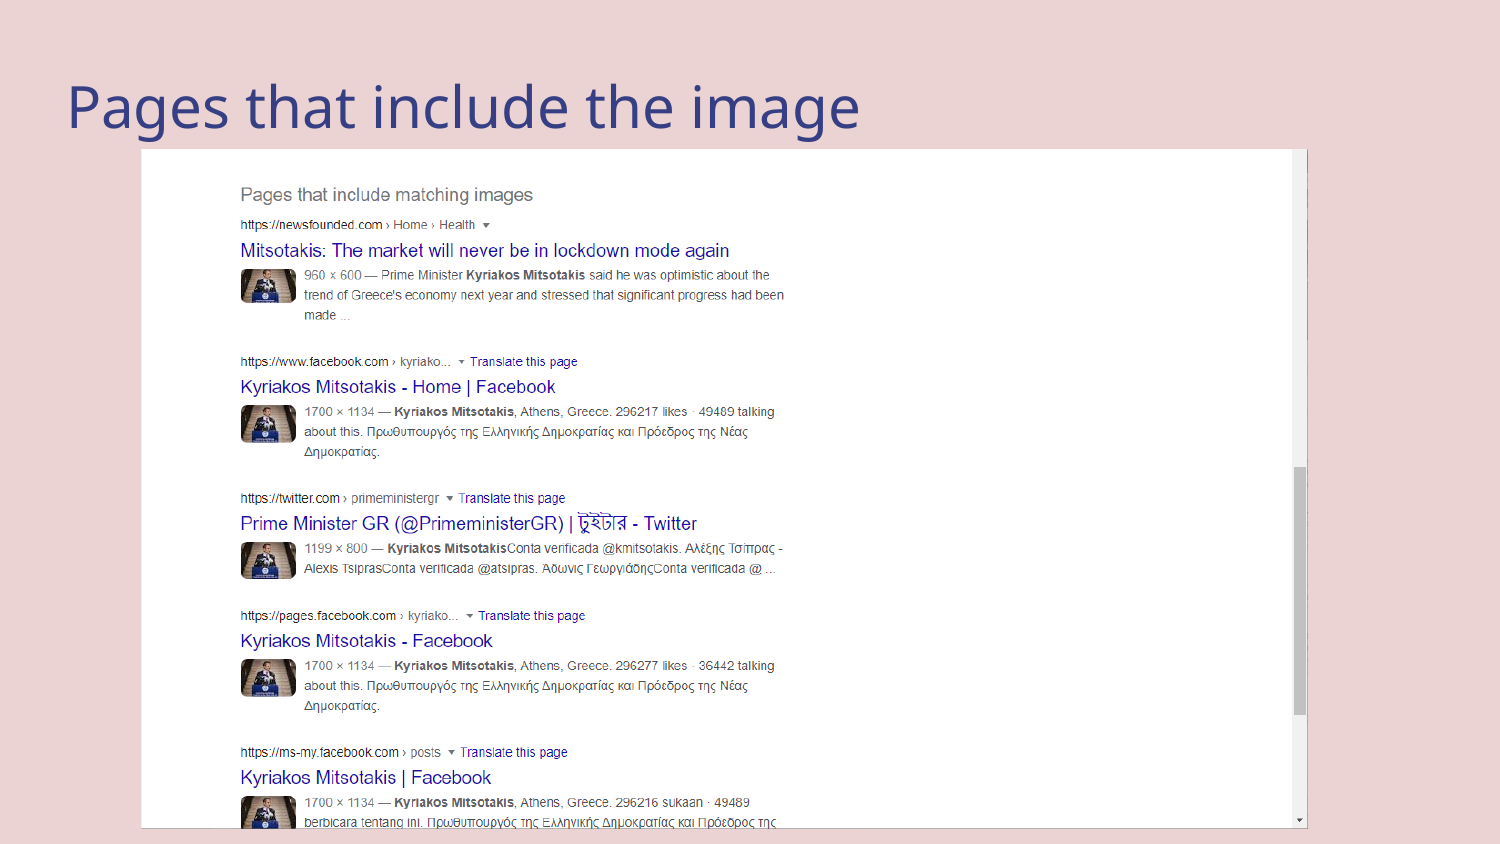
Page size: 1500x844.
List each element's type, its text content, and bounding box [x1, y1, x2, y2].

picture [141, 148, 1309, 829]
title Pages that include the image [51, 55, 1168, 150]
